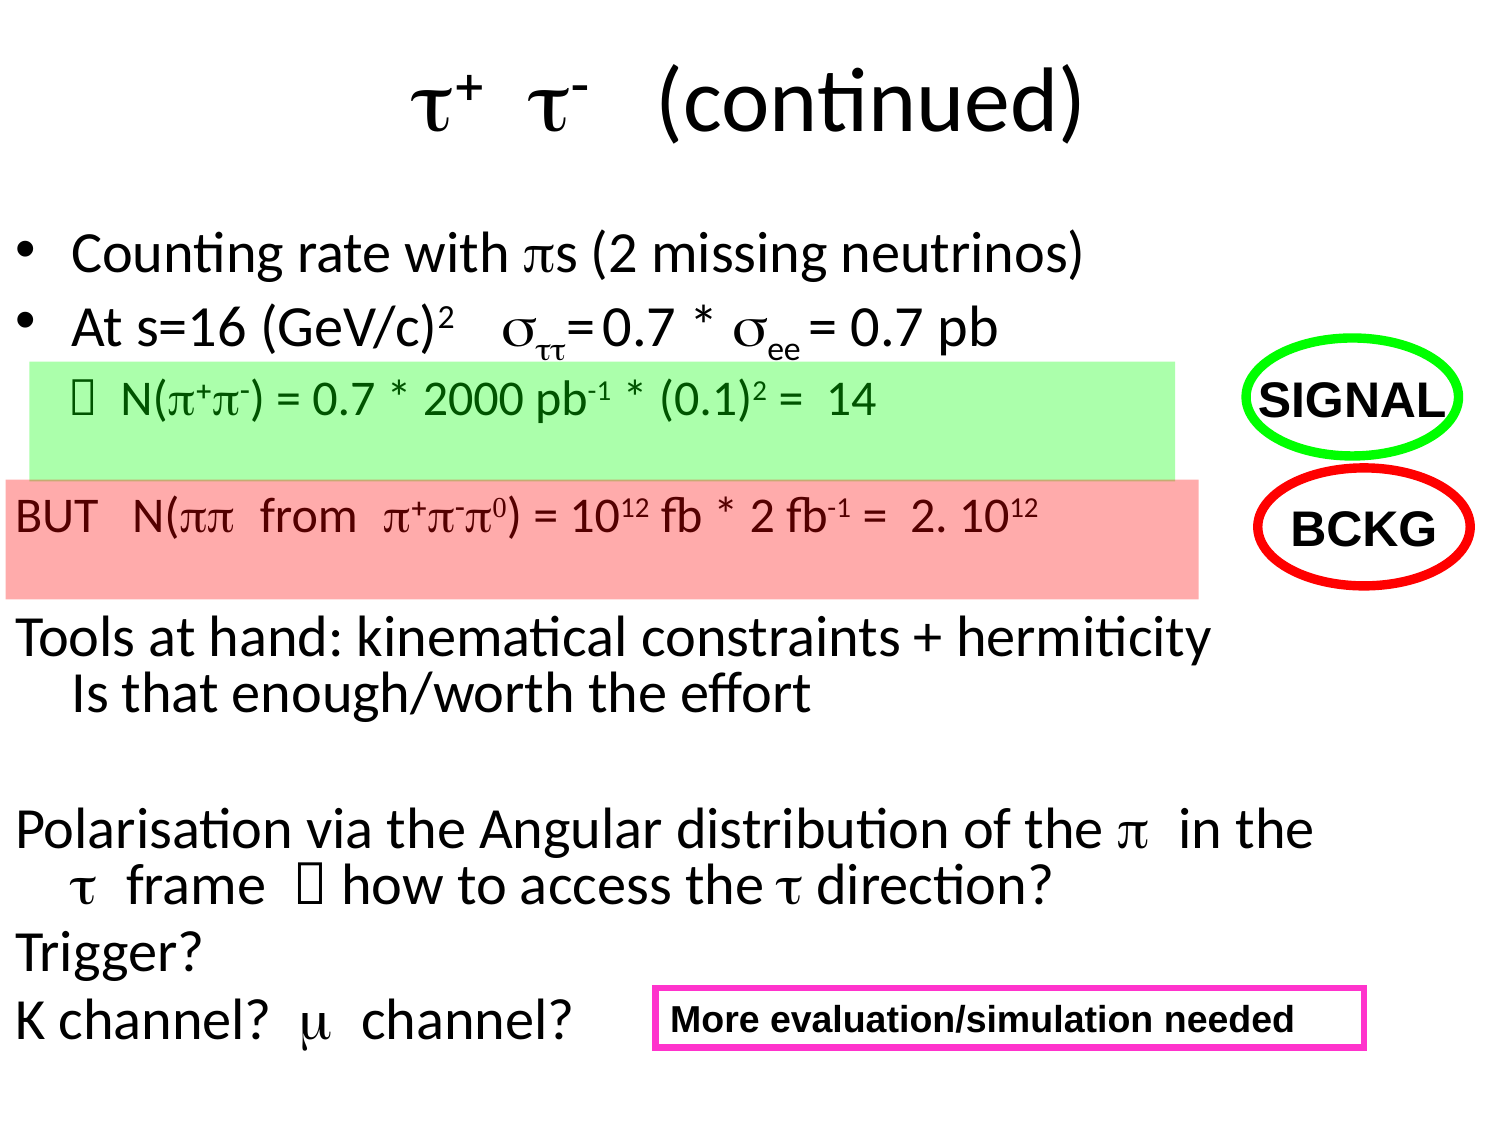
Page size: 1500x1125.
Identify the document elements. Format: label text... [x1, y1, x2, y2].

title t+ t- (continued) [74, 18, 1426, 171]
text_box More evaluation/simulation needed [655, 987, 1365, 1048]
text_box [29, 361, 1176, 479]
text_box BCKG [1257, 467, 1471, 586]
text_box SIGNAL [1246, 337, 1459, 456]
list Counting rate with ps (2 missing neutrinos) At s=16 (GeV/c)2 stt= 0.7 * see = 0.7 pb  N(p+p-) = 0.7 * 2000 pb-1 * (0.1)2 = 14 BUT N(pp from p+p-p0) = 1012 fb * 2 fb-1 = 2. 1012 Tools at hand: kinematical constraints + hermiticity Is that enough/worth the effort Polarisation via the Angular distribution of the p in the t frame  how to access the t direction? Trigger? K channel? m channel? [0, 219, 1351, 1083]
text_box [5, 479, 1199, 600]
